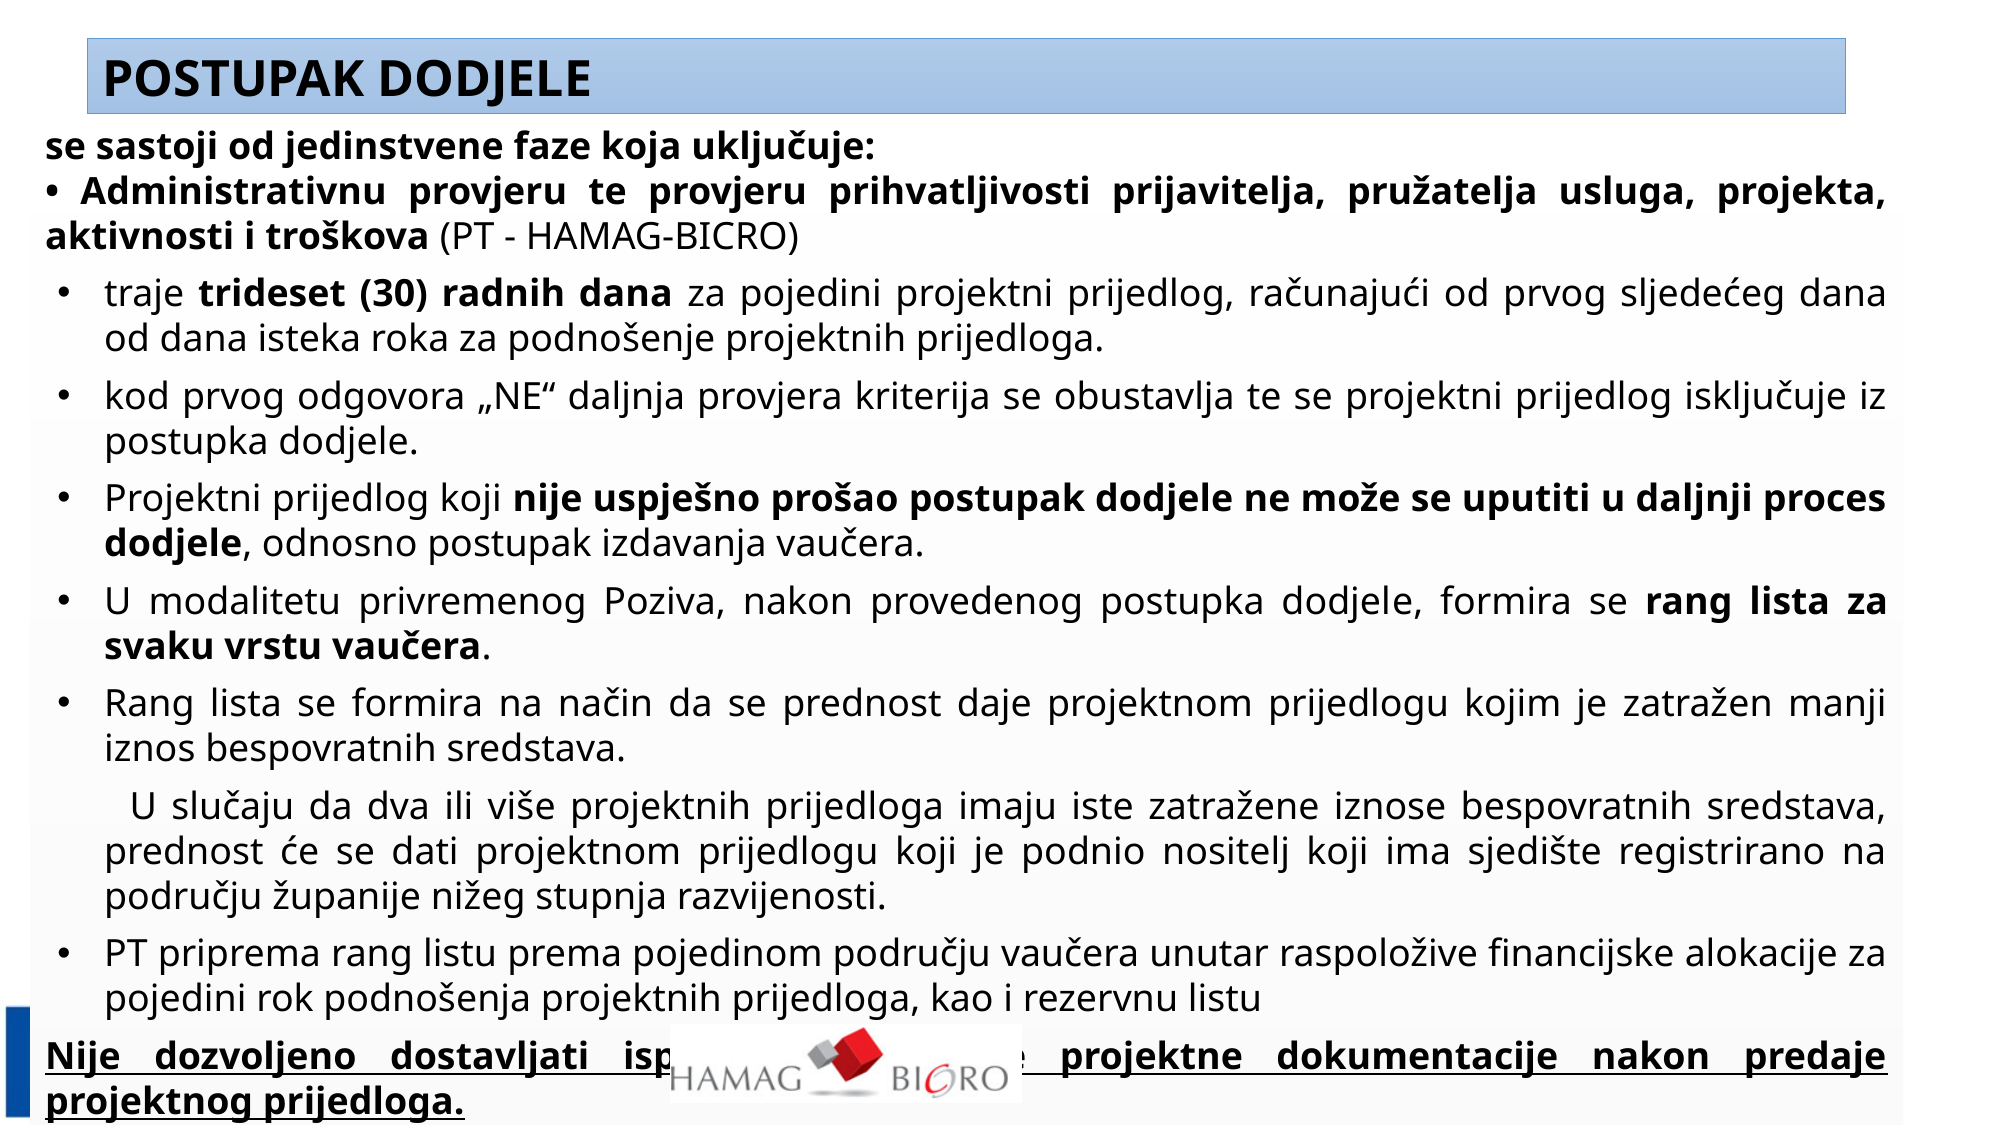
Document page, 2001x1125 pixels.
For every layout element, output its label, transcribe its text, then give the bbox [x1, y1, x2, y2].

text_box POSTUPAK DODJELE [87, 38, 1846, 114]
picture [670, 1024, 1022, 1103]
picture [0, 1000, 420, 1125]
text_box se sastoji od jedinstvene faze koja uključuje: • Administrativnu provjeru te provjeru prihvatljivosti prijavitelja, pružatelja usluga, projekta, aktivnosti i troškova (PT - HAMAG-BICRO) traje trideset (30) radnih dana za pojedini projektni prijedlog, računajući od prvog sljedećeg dana od dana isteka roka za podnošenje projektnih prijedloga. kod prvog odgovora „NE“ daljnja provjera kriterija se obustavlja te se projektni prijedlog isključuje iz postupka dodjele. Projektni prijedlog koji nije uspješno prošao postupak dodjele ne može se uputiti u daljnji proces dodjele, odnosno postupak izdavanja vaučera. U modalitetu privremenog Poziva, nakon provedenog postupka dodjele, formira se rang lista za svaku vrstu vaučera. Rang lista se formira na način da se prednost daje projektnom prijedlogu kojim je zatražen manji iznos bespovratnih sredstava. U slučaju da dva ili više projektnih prijedloga imaju iste zatražene iznose bespovratnih sredstava, prednost će se dati projektnom prijedlogu koji je podnio nositelj koji ima sjedište registrirano na području županije nižeg stupnja razvijenosti. PT priprema rang listu prema pojedinom području vaučera unutar raspoložive financijske alokacije za pojedini rok podnošenja projektnih prijedloga, kao i rezervnu listu Nije dozvoljeno dostavljati ispravke ili dopune projektne dokumentacije nakon predaje projektnog prijedloga. [30, 114, 1904, 1125]
